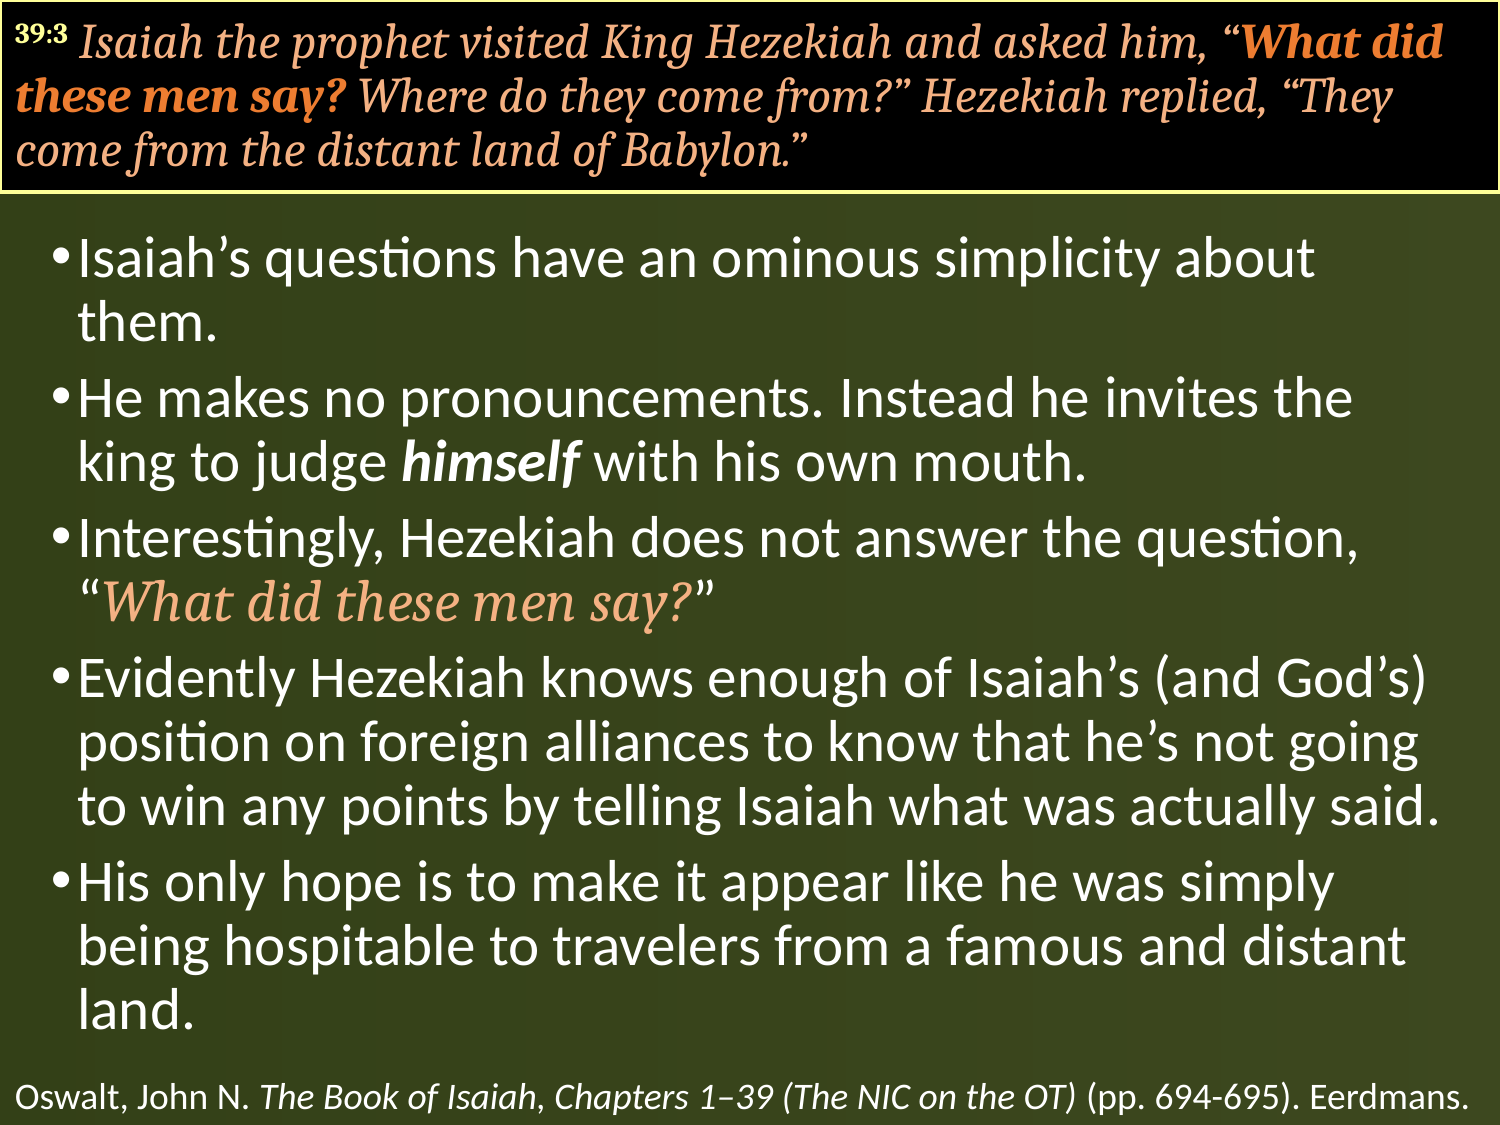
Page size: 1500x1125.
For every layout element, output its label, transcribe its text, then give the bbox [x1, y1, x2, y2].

text_box Oswalt, John N. The Book of Isaiah, Chapters 1–39 (The NIC on the OT) (pp. 694-695). Eerdmans. [0, 1064, 1500, 1125]
text_box 39:3 Isaiah the prophet visited King Hezekiah and asked him, “What did these men say? Where do they come from?” Hezekiah replied, “They come from the distant land of Babylon.” [0, 0, 1500, 193]
list Isaiah’s questions have an ominous simplicity about them. He makes no pronouncements. Instead he invites the king to judge himself with his own mouth. Interestingly, Hezekiah does not answer the question, “What did these men say?” Evidently Hezekiah knows enough of Isaiah’s (and God’s) position on foreign alliances to know that he’s not going to win any points by telling Isaiah what was actually said. His only hope is to make it appear like he was simply being hospitable to travelers from a famous and distant land. [35, 218, 1465, 1064]
